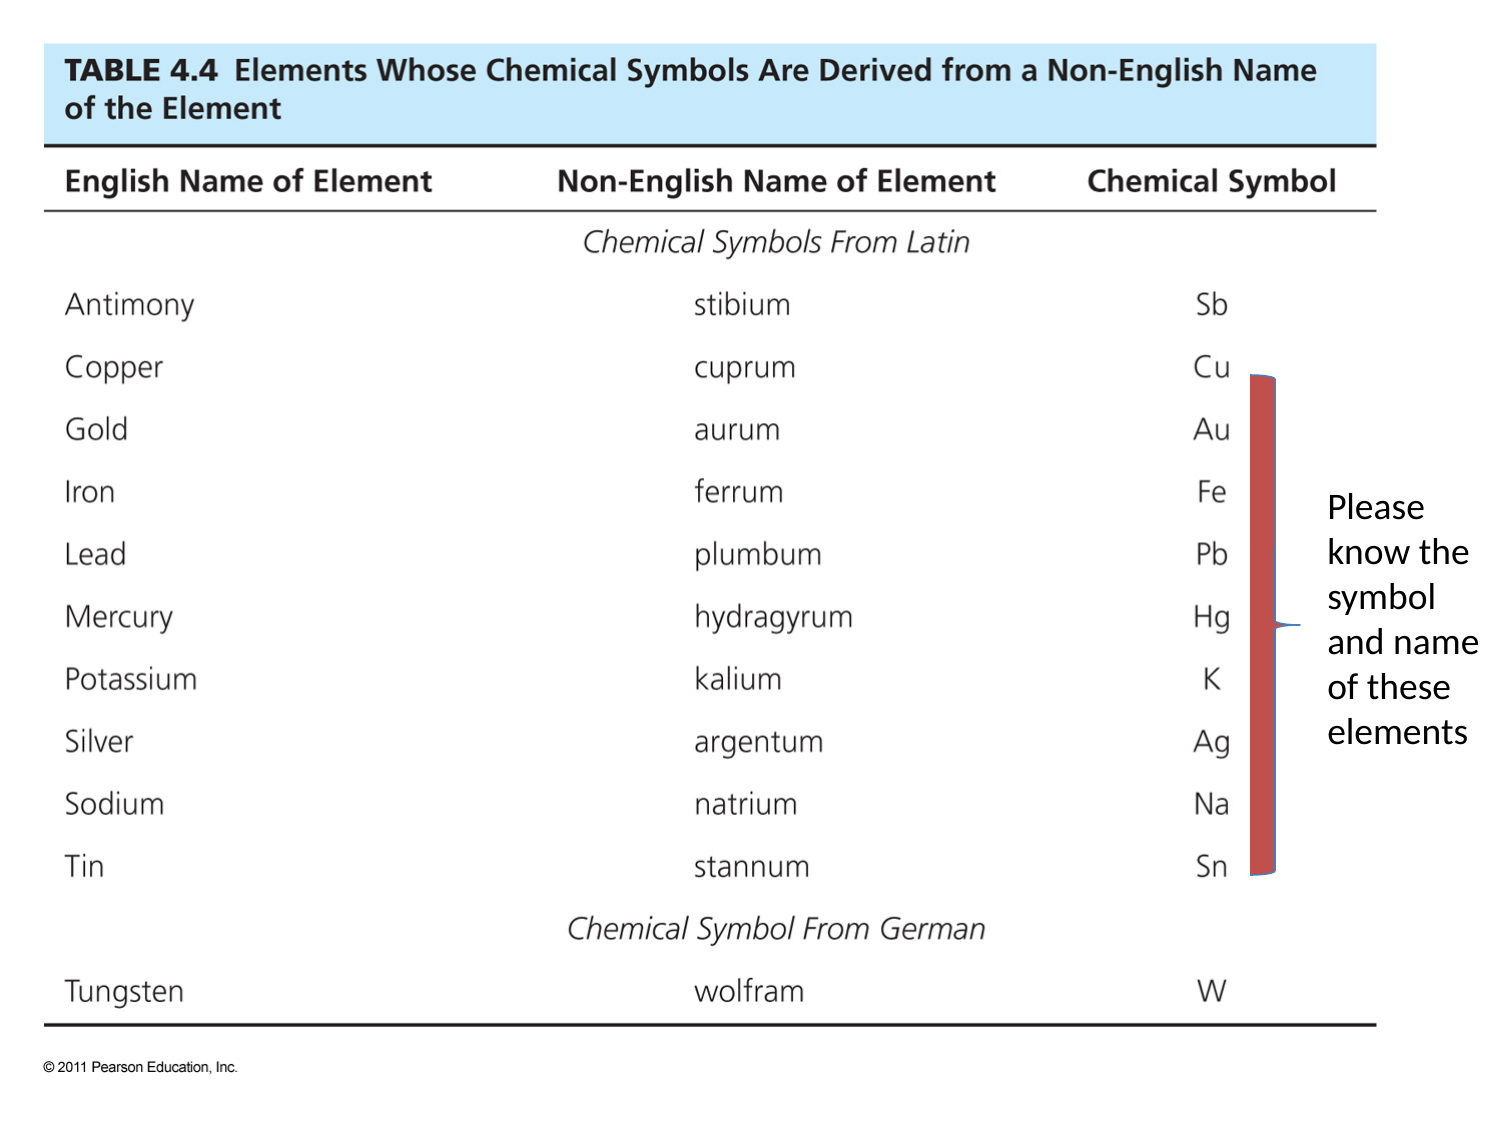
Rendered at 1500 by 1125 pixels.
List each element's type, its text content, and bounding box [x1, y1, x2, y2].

text_box Please know the symbol and name of these elements [1400, 474, 1500, 760]
picture [24, 24, 1397, 1106]
